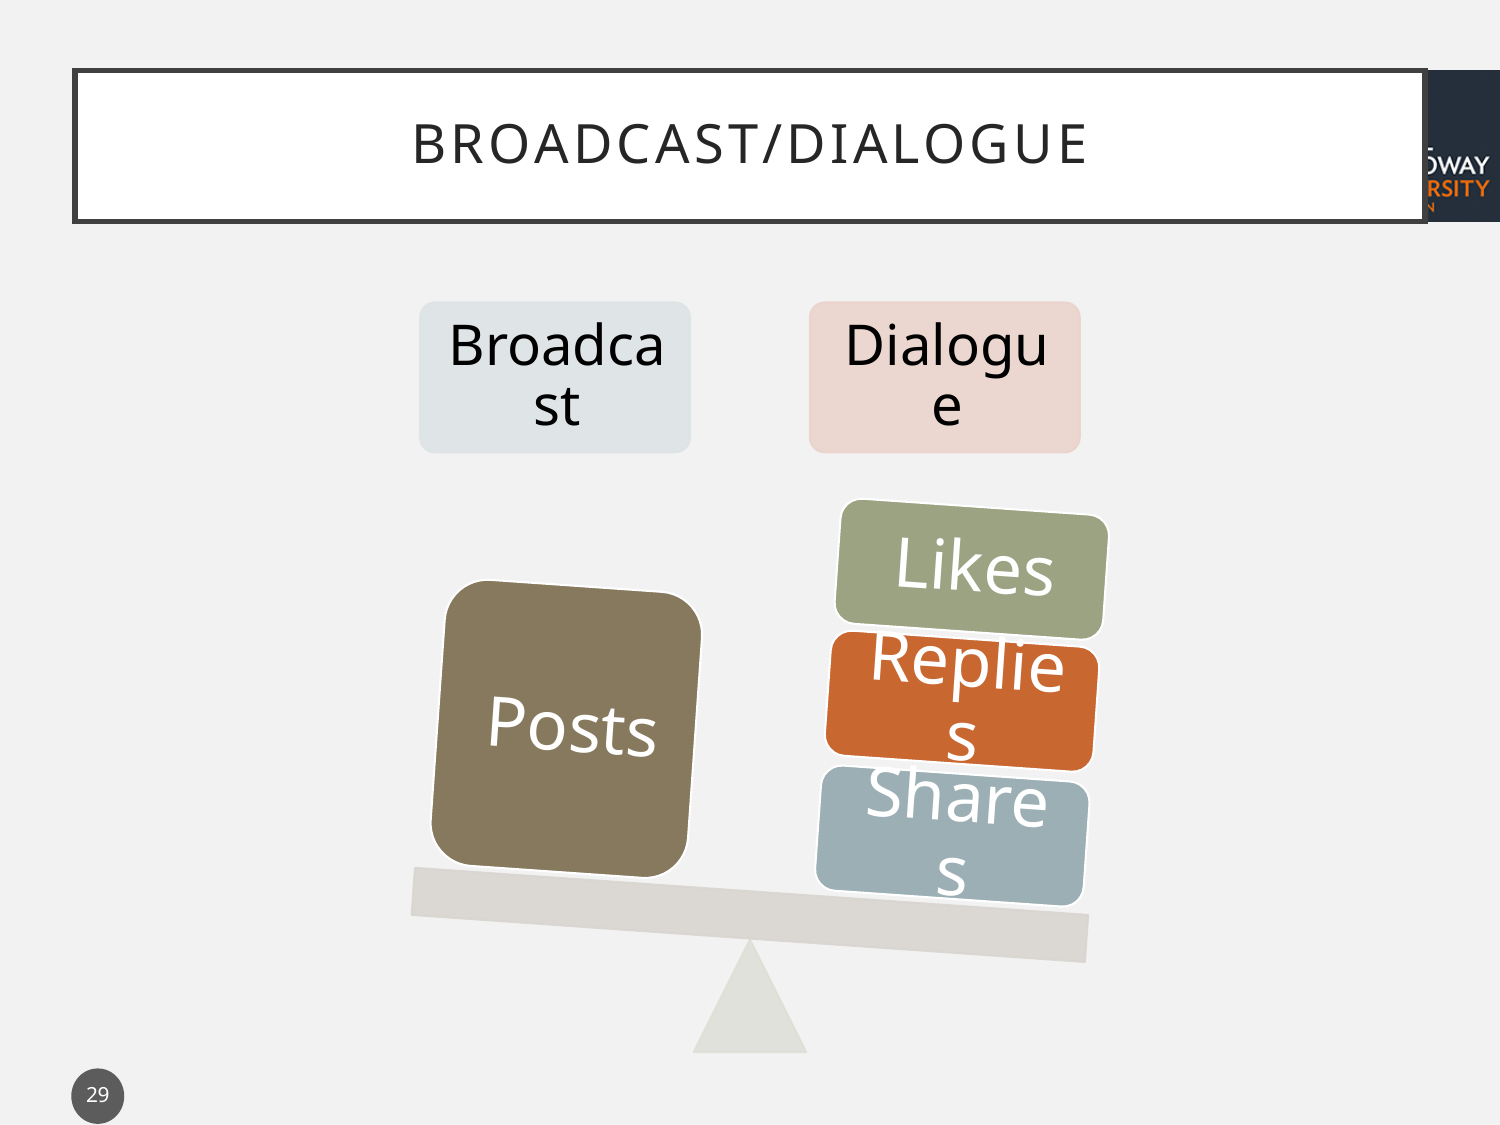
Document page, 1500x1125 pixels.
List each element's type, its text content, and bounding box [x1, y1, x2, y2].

slide_number 29 [71, 1068, 125, 1124]
title Broadcast/dialogue [72, 68, 1428, 224]
picture [1428, 70, 1500, 222]
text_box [187, 302, 1313, 1052]
